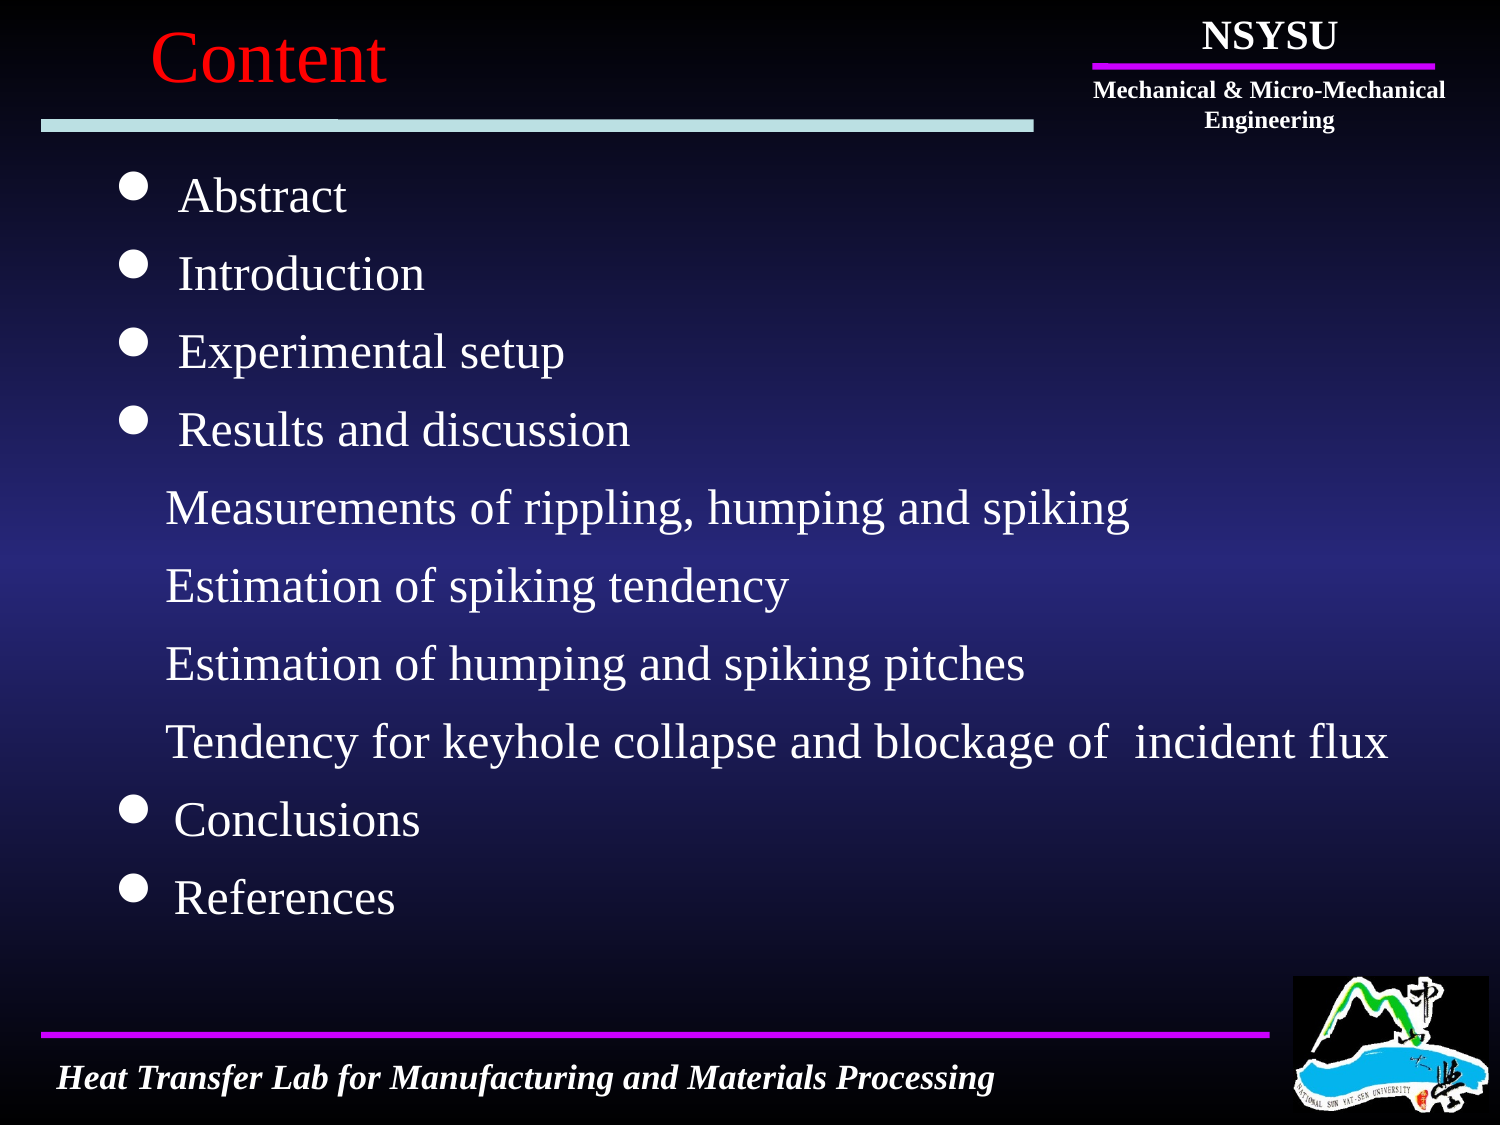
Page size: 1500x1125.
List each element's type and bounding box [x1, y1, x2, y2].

text_box [40, 0, 1500, 1113]
